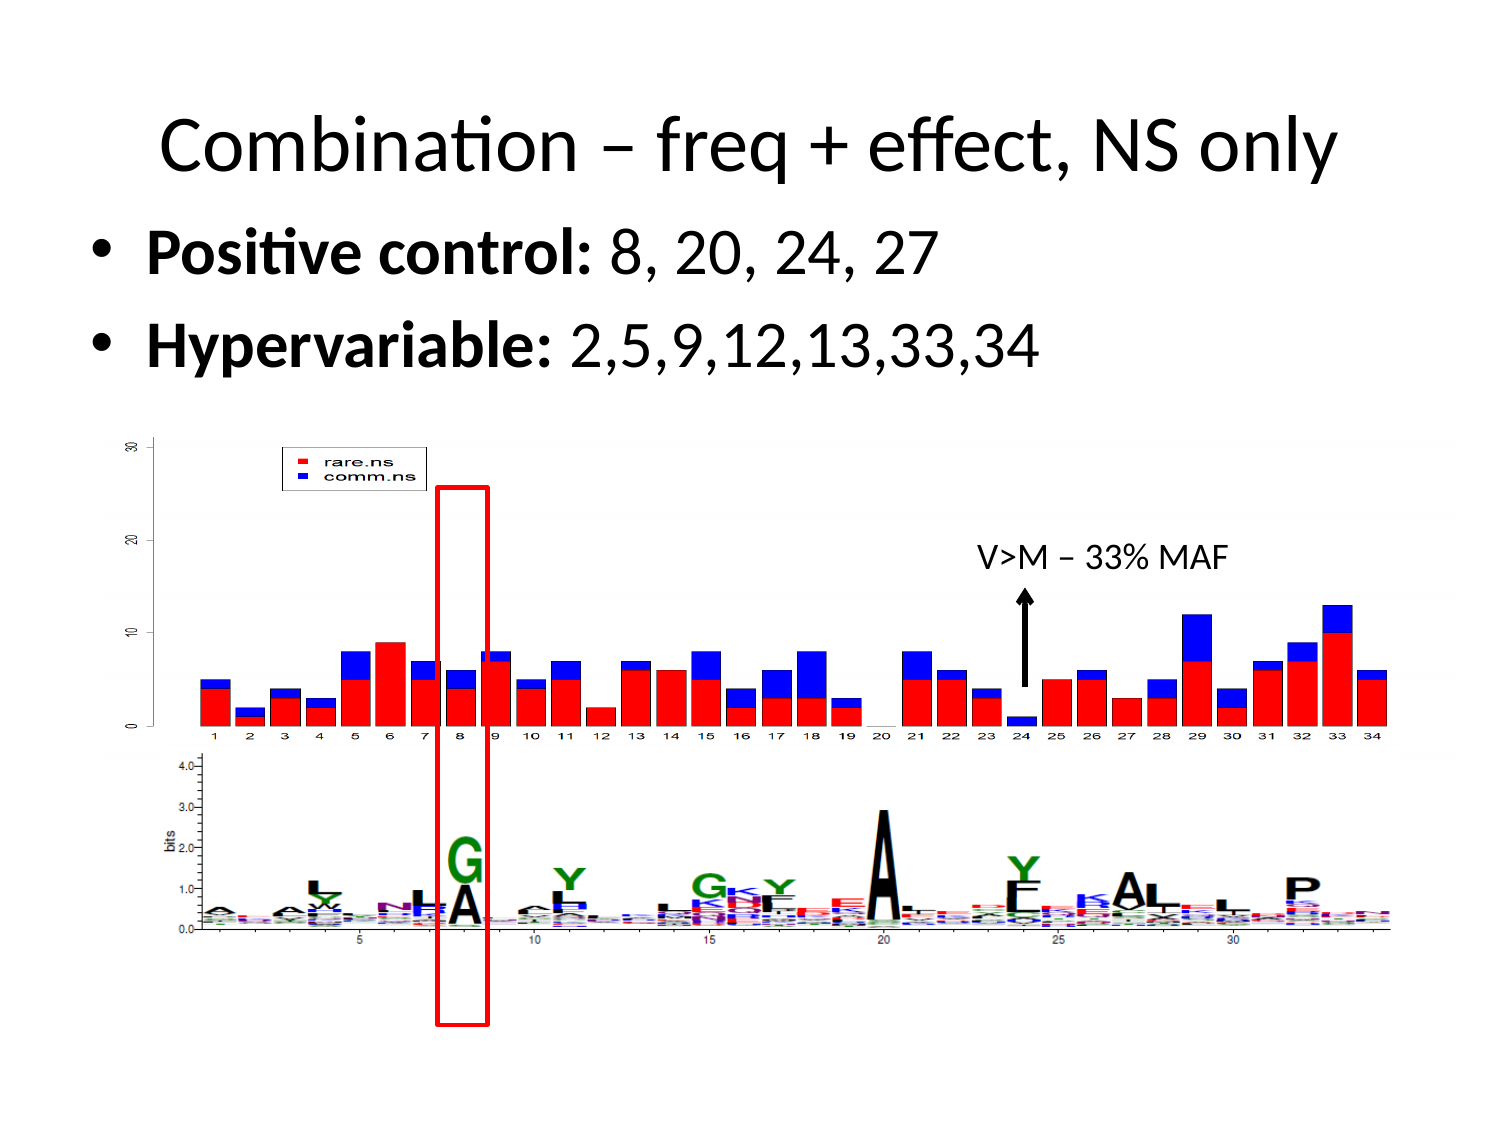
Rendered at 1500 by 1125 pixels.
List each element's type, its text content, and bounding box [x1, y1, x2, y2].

text_box [435, 957, 490, 1027]
list Positive control: 8, 20, 24, 27 Hypervariable: 2,5,9,12,13,33,34 [75, 200, 1425, 438]
title Combination – freq + effect, NS only [75, 45, 1425, 200]
picture [97, 437, 1463, 949]
